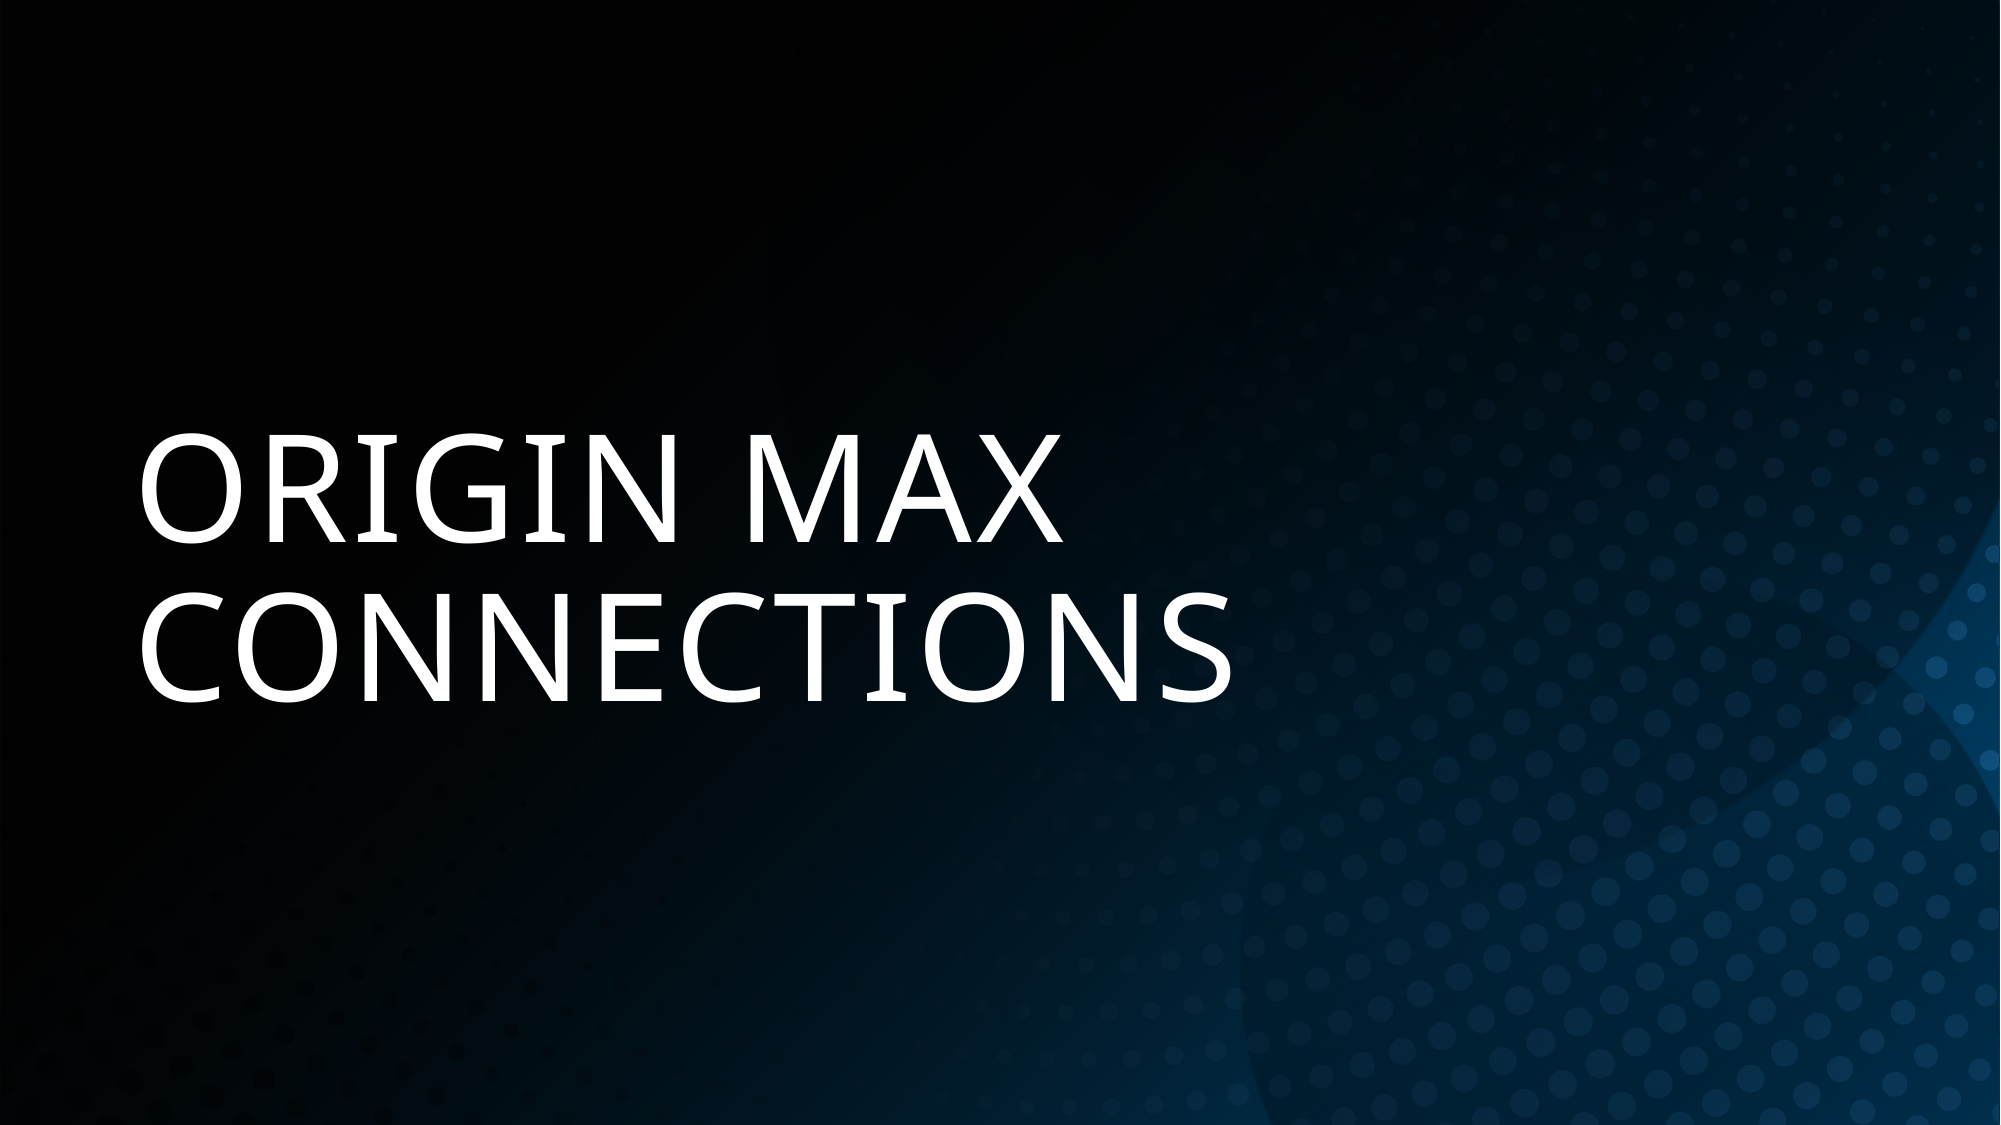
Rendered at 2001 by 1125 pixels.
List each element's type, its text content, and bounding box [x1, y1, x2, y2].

title Origin max connections [133, 420, 1859, 726]
picture [1, 0, 2000, 1125]
